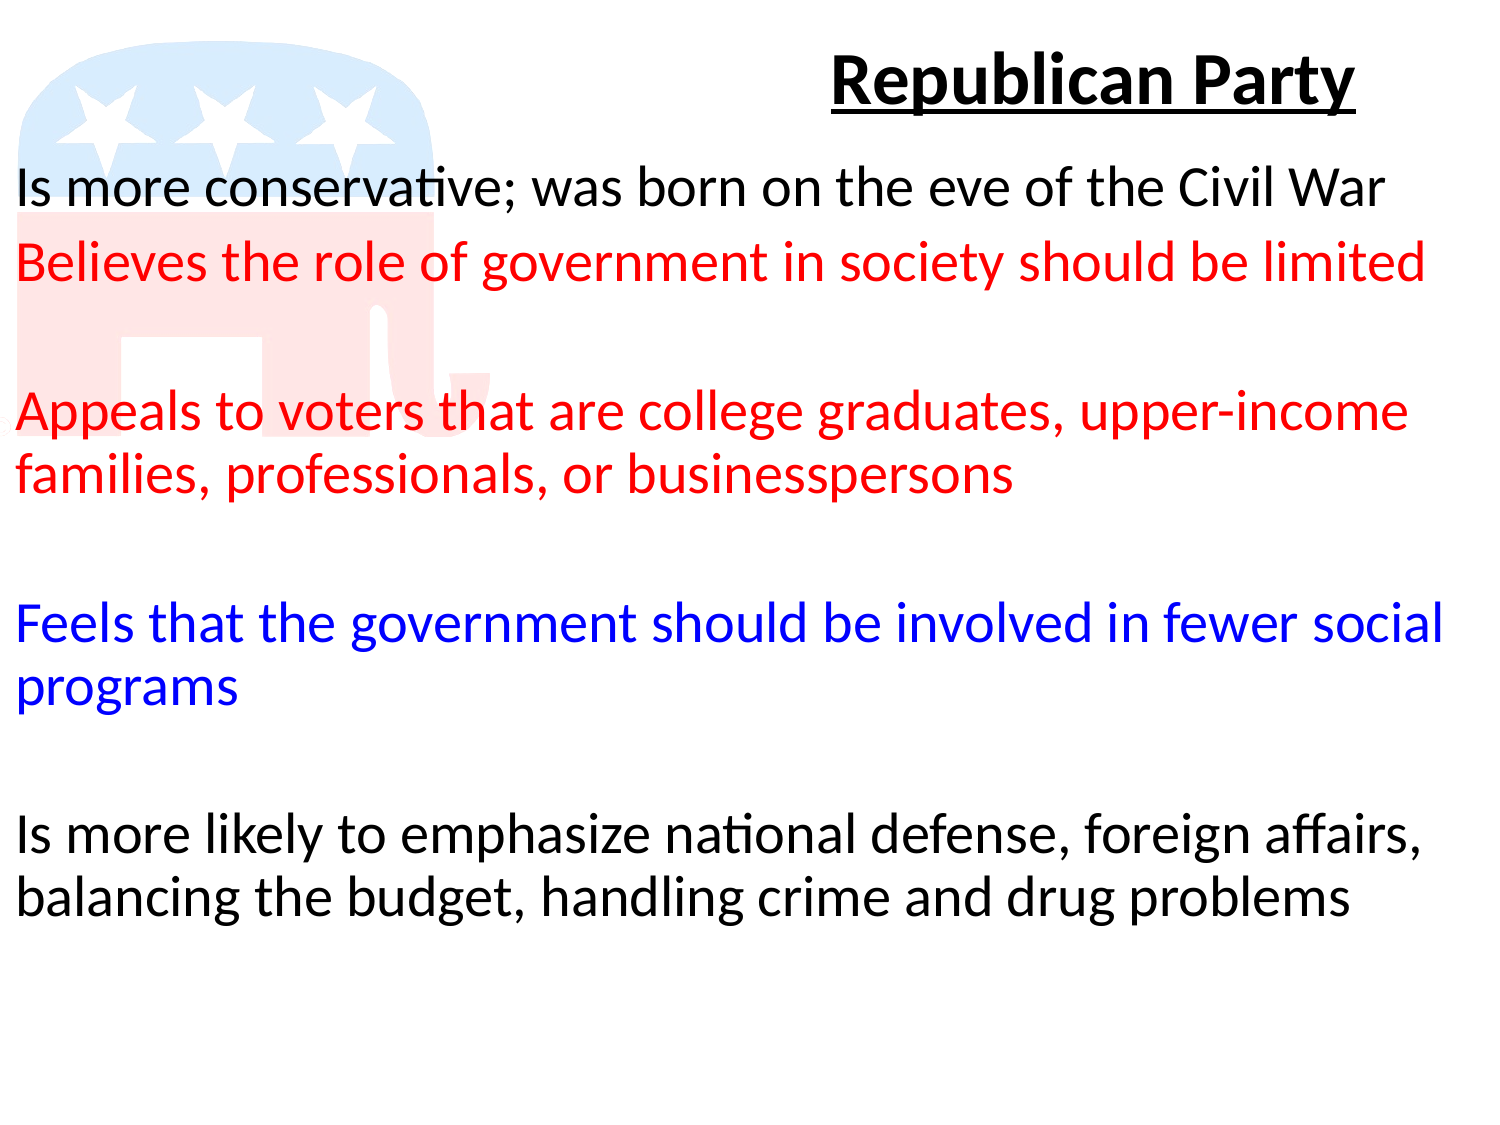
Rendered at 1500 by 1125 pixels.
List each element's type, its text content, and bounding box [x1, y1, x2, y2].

picture [0, 24, 501, 451]
list Is more conservative; was born on the eve of the Civil War Believes the role of government in society should be limited Appeals to voters that are college graduates, upper-income families, professionals, or businesspersons Feels that the government should be involved in fewer social programs Is more likely to emphasize national defense, foreign affairs, balancing the budget, handling crime and drug problems [0, 148, 1500, 1099]
title Republican Party [762, 0, 1425, 148]
